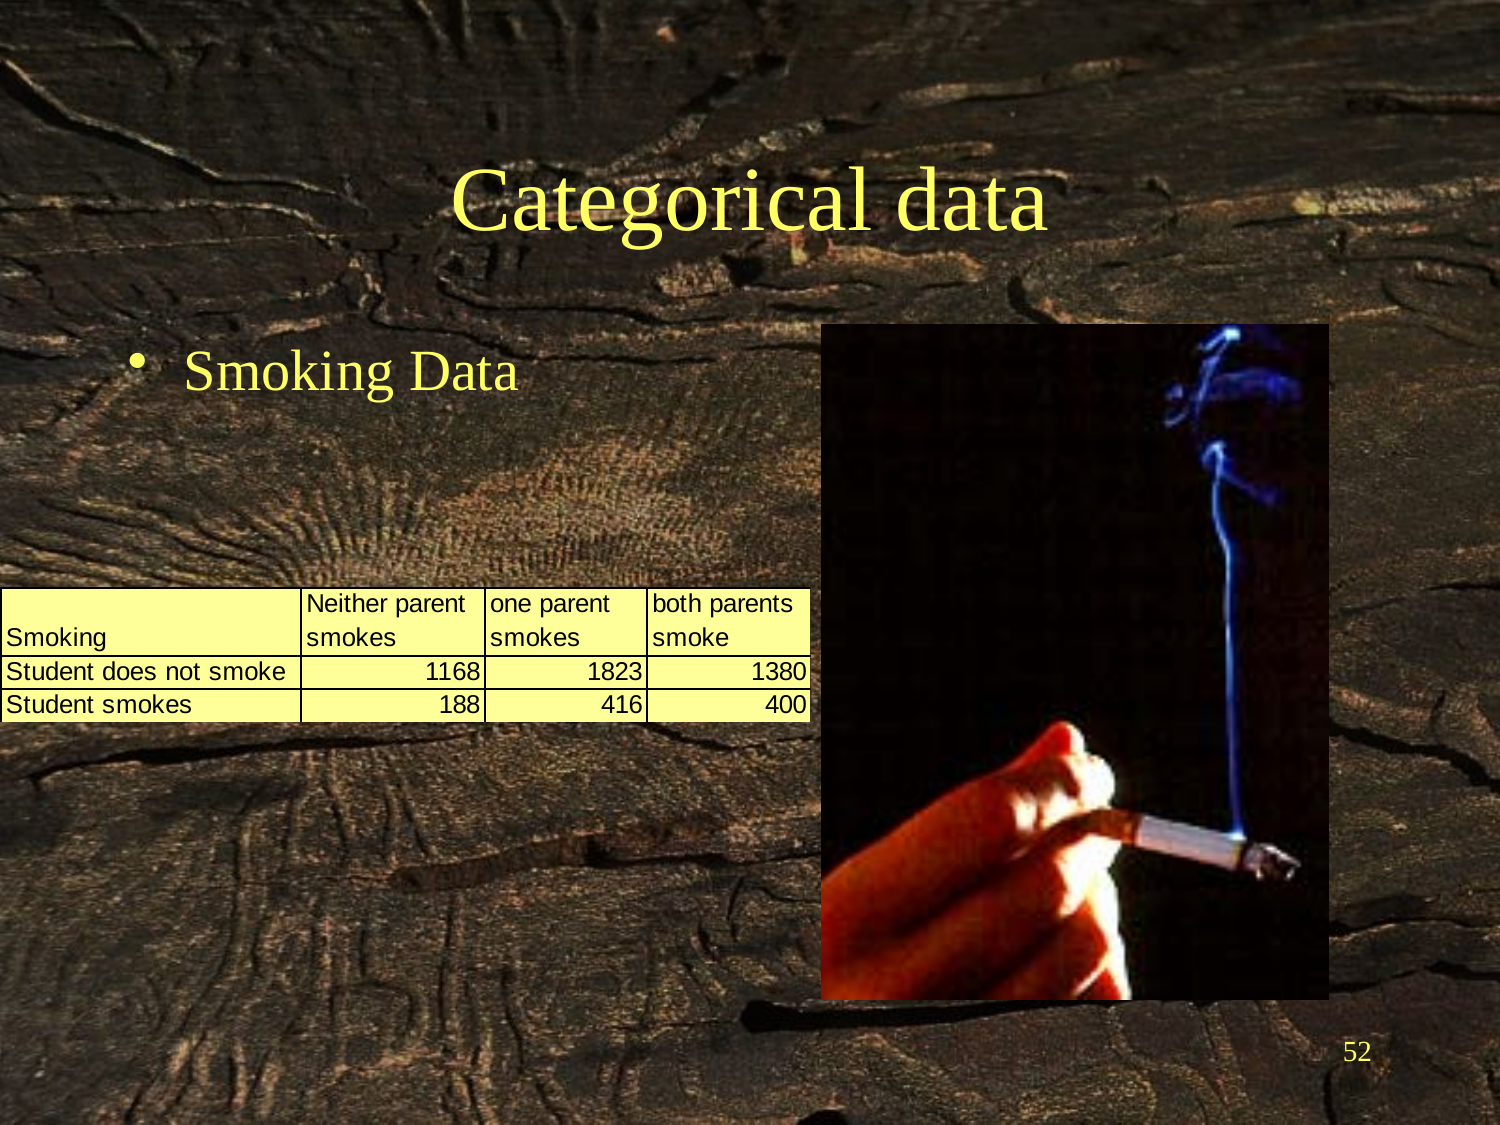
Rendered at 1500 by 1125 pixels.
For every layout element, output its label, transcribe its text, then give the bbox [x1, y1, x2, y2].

slide_number 52 [1074, 1024, 1388, 1101]
list Smoking Data [112, 324, 738, 585]
title Categorical data [112, 99, 1388, 288]
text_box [821, 324, 1329, 1001]
picture [0, 0, 1500, 1125]
list Smoking Data [112, 734, 738, 1001]
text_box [0, 587, 813, 725]
